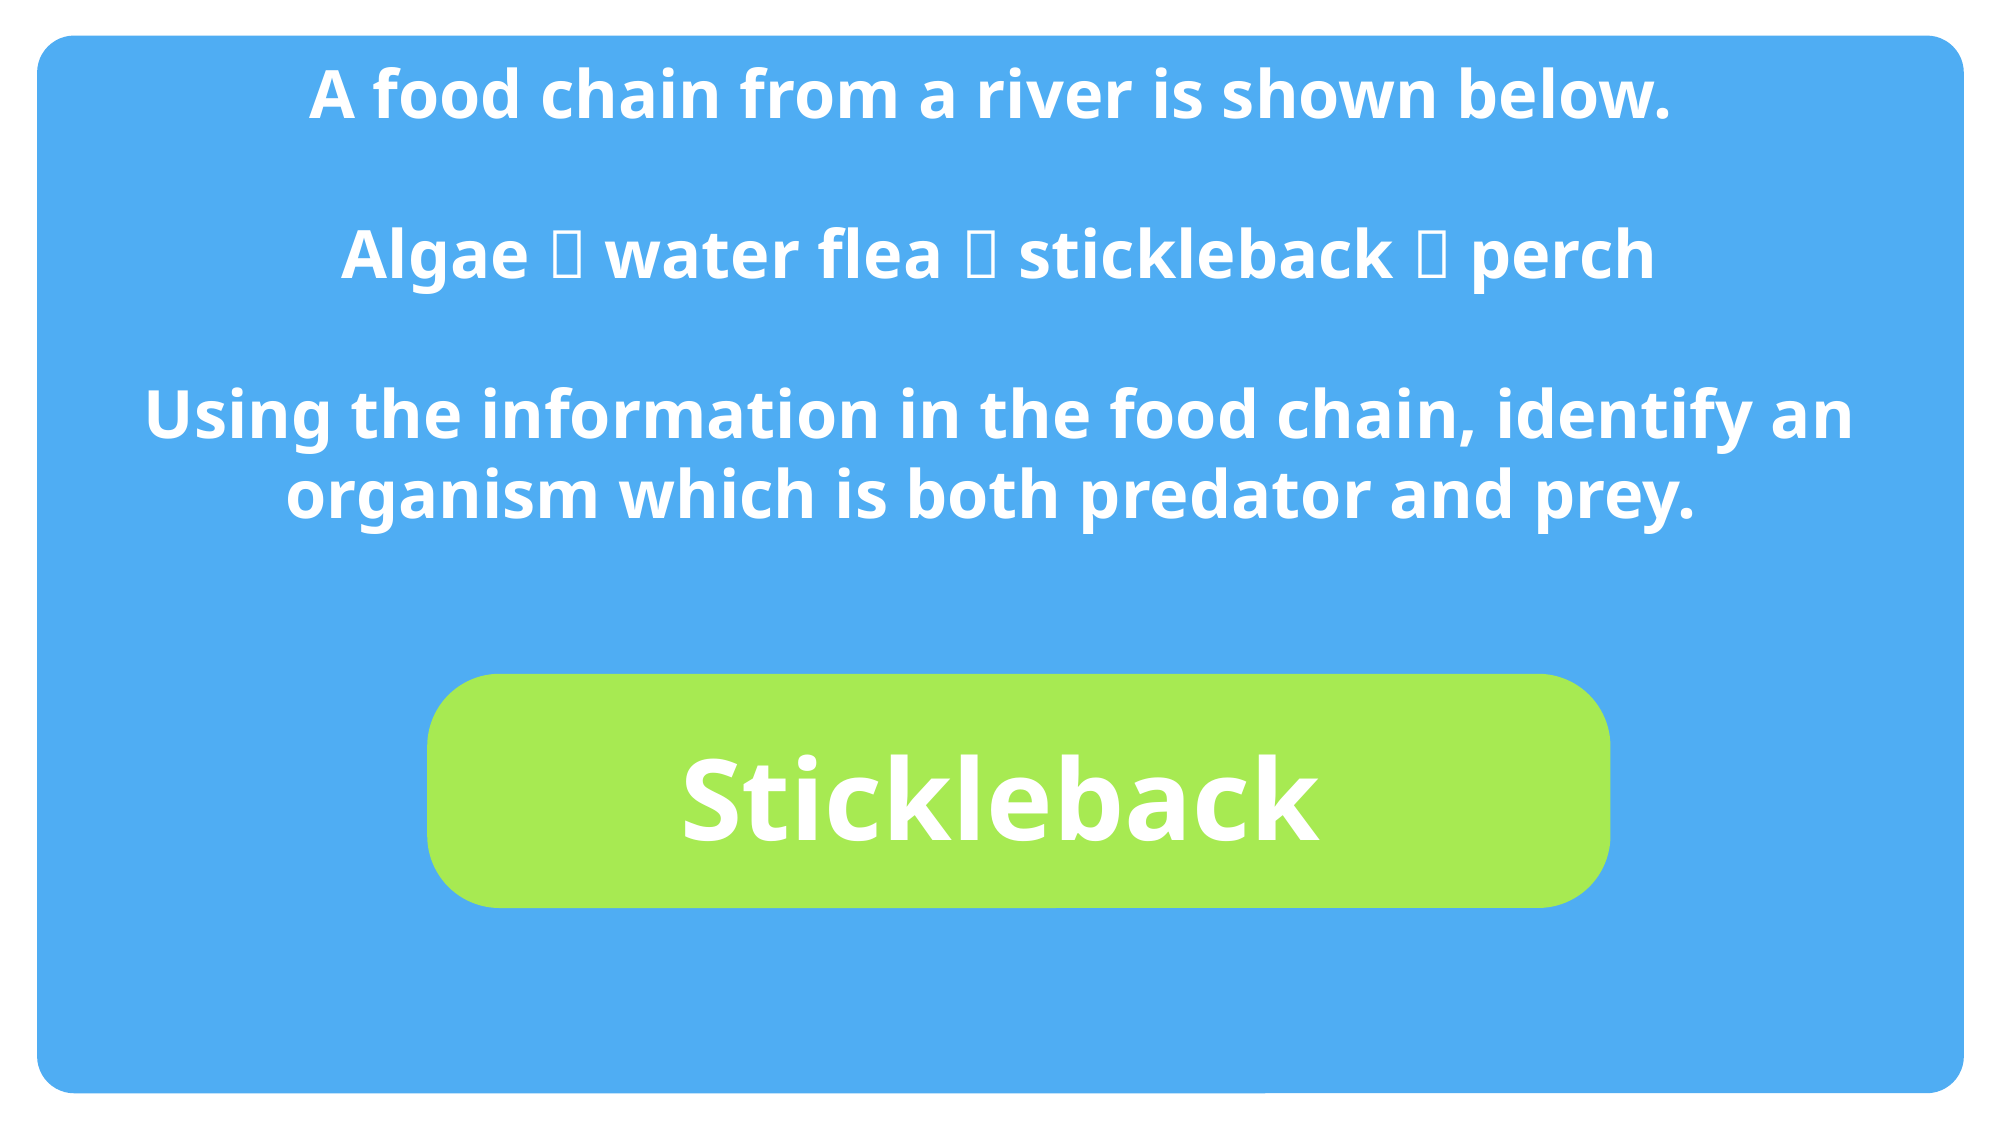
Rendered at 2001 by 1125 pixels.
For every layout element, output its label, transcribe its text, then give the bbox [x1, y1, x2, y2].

text_box A food chain from a river is shown below. Algae  water flea  stickleback  perch Using the information in the food chain, identify an organism which is both predator and prey. [68, 44, 1932, 619]
text_box Stickleback [399, 720, 1601, 871]
text_box [432, 673, 1611, 909]
text_box [36, 34, 1965, 1095]
